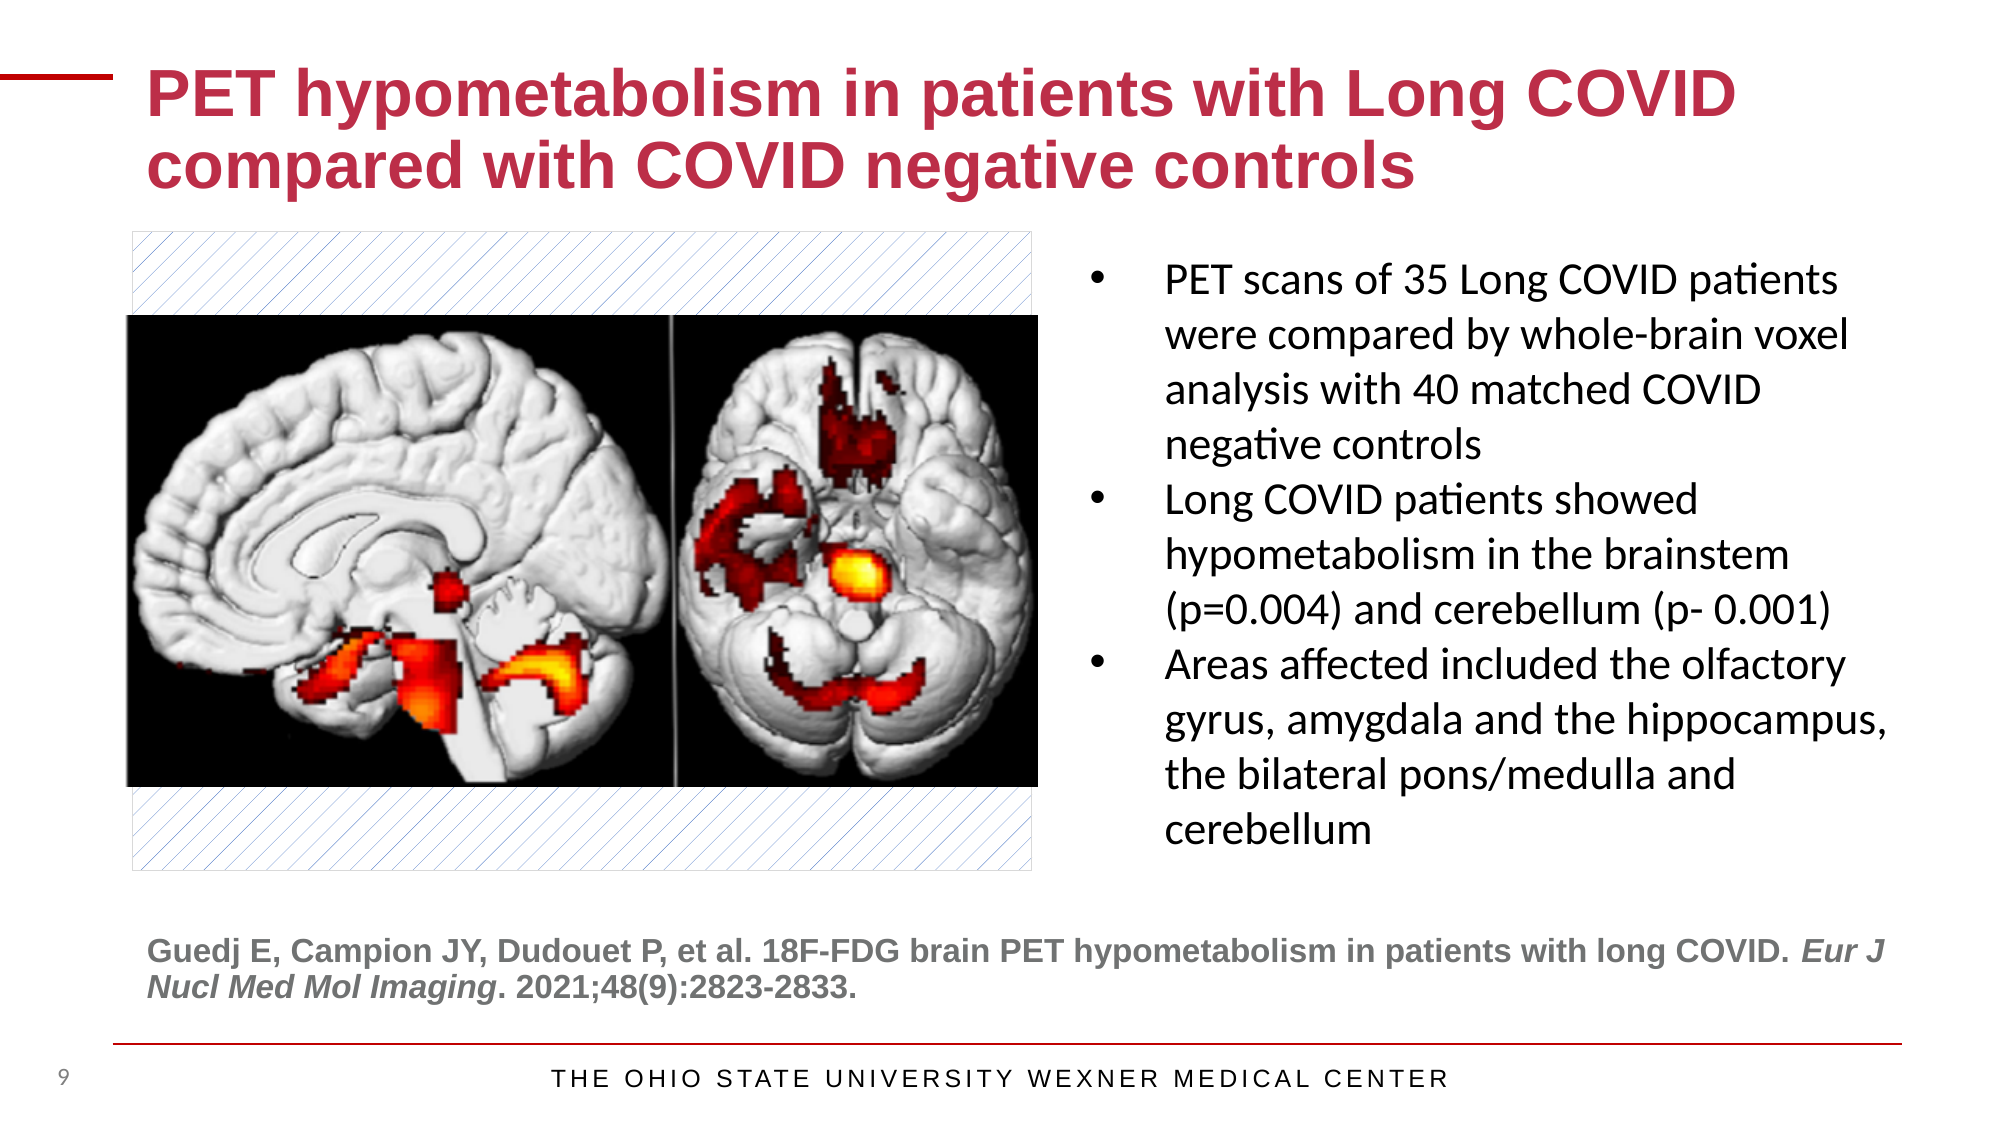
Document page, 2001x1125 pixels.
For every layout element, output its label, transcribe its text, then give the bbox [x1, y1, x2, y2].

text_box PET scans of 35 Long COVID patients were compared by whole-brain voxel analysis with 40 matched COVID negative controls Long COVID patients showed hypometabolism in the brainstem (p=0.004) and cerebellum (p- 0.001) Areas affected included the olfactory gyrus, amygdala and the hippocampus, the bilateral pons/medulla and cerebellum [1074, 231, 1943, 871]
picture [123, 231, 1038, 871]
list Guedj E, Campion JY, Dudouet P, et al. 18F-FDG brain PET hypometabolism in patients with long COVID. Eur J Nucl Med Mol Imaging. 2021;48(9):2823-2833. [132, 926, 1943, 1008]
list PET hypometabolism in patients with Long COVID compared with COVID negative controls [132, 51, 1943, 215]
